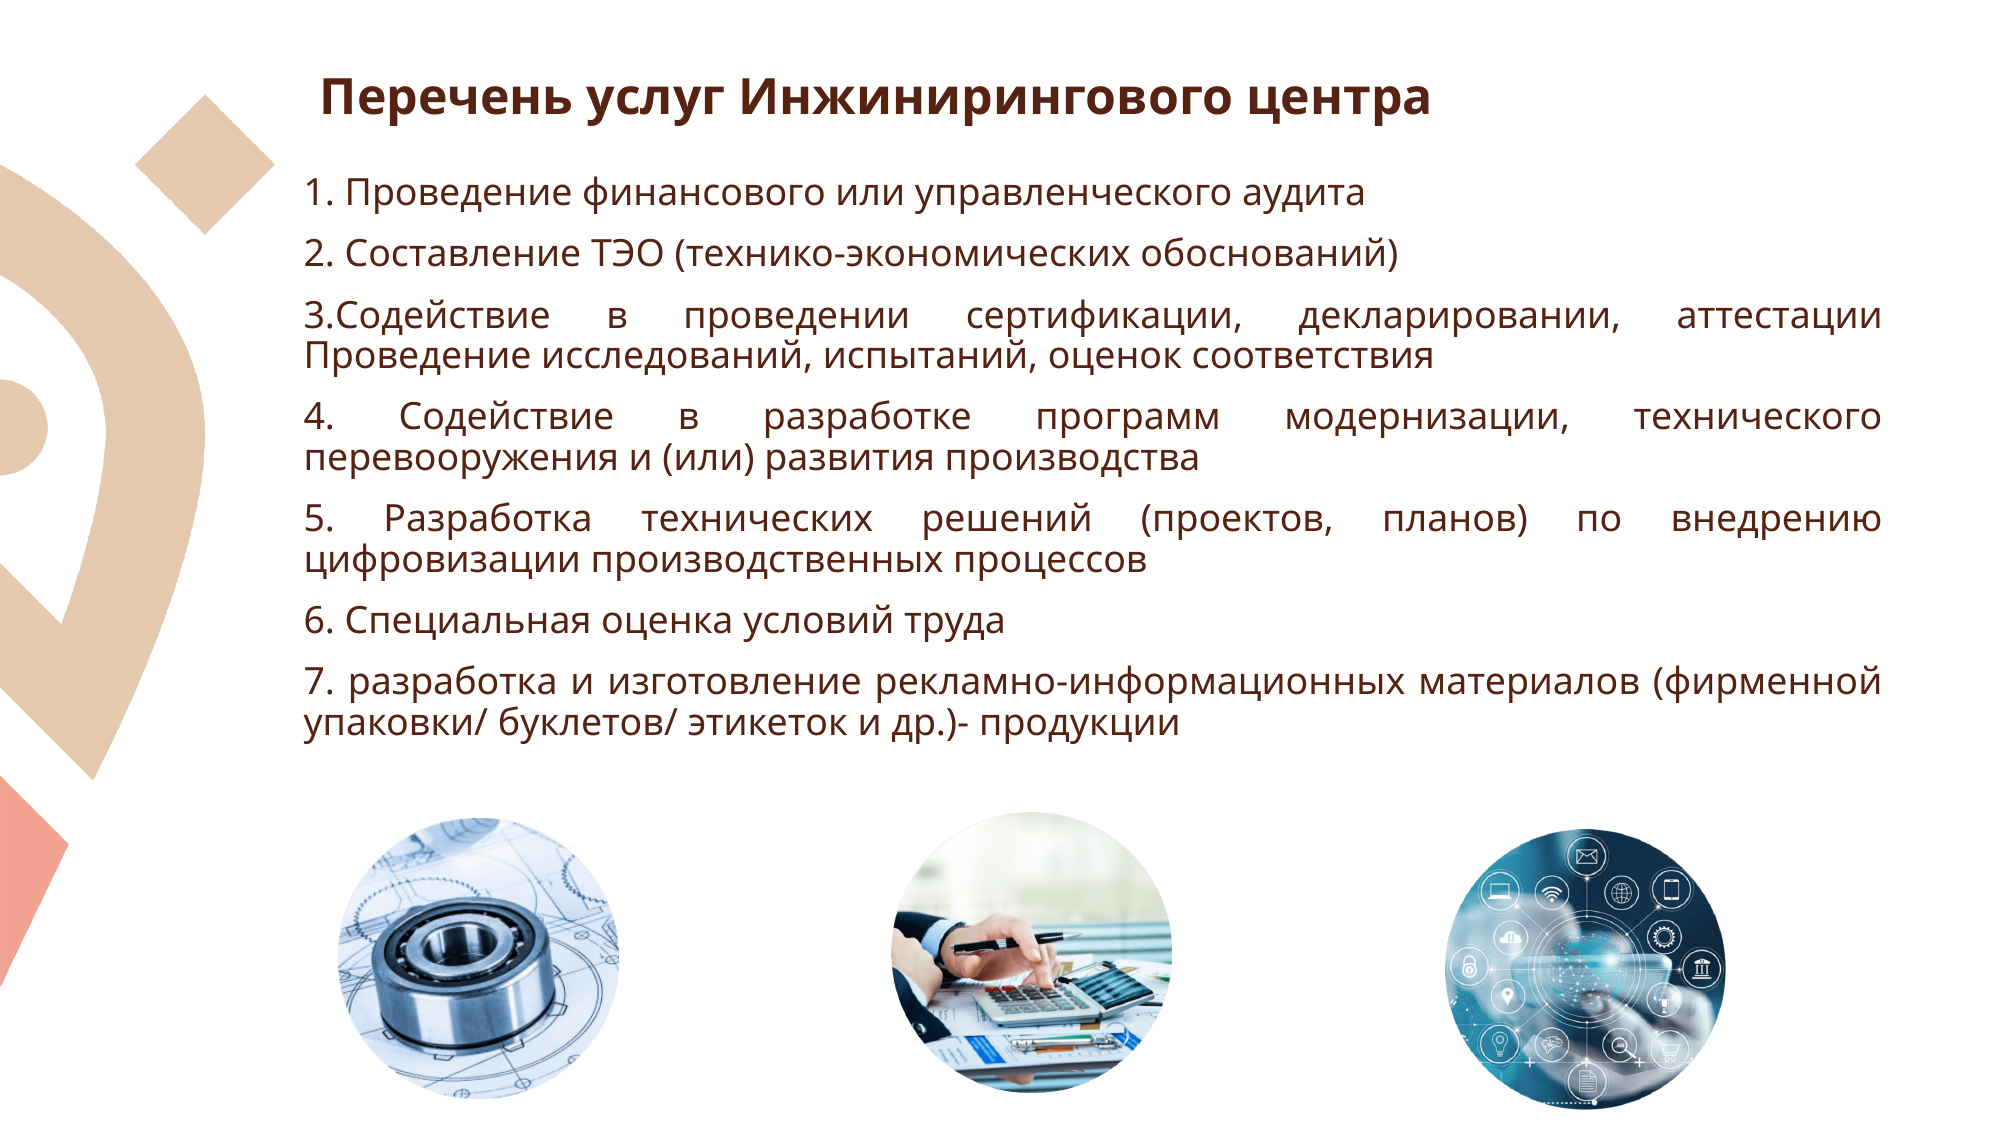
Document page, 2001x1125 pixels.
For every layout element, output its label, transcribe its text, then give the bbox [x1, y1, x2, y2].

picture [0, 94, 275, 987]
title Перечень услуг Инжинирингового центра [304, 6, 1951, 132]
picture [338, 818, 619, 1099]
text_box [266, 172, 1913, 1050]
text_box Проведение финансового или управленческого аудита Составление ТЭО (технико-экономических обоснований) Содействие в проведении сертификации, декларировании, аттестации Проведение исследований, испытаний, оценок соответствия Содействие в разработке программ модернизации, технического перевооружения и (или) развития производства Разработка технических решений (проектов, планов) по внедрению цифровизации производственных процессов Специальная оценка условий труда разработка и изготовление рекламно-информационных материалов (фирменной упаковки/ буклетов/ этикеток и др.)- продукции [288, 165, 1899, 751]
picture [891, 812, 1172, 1093]
picture [1445, 829, 1726, 1110]
